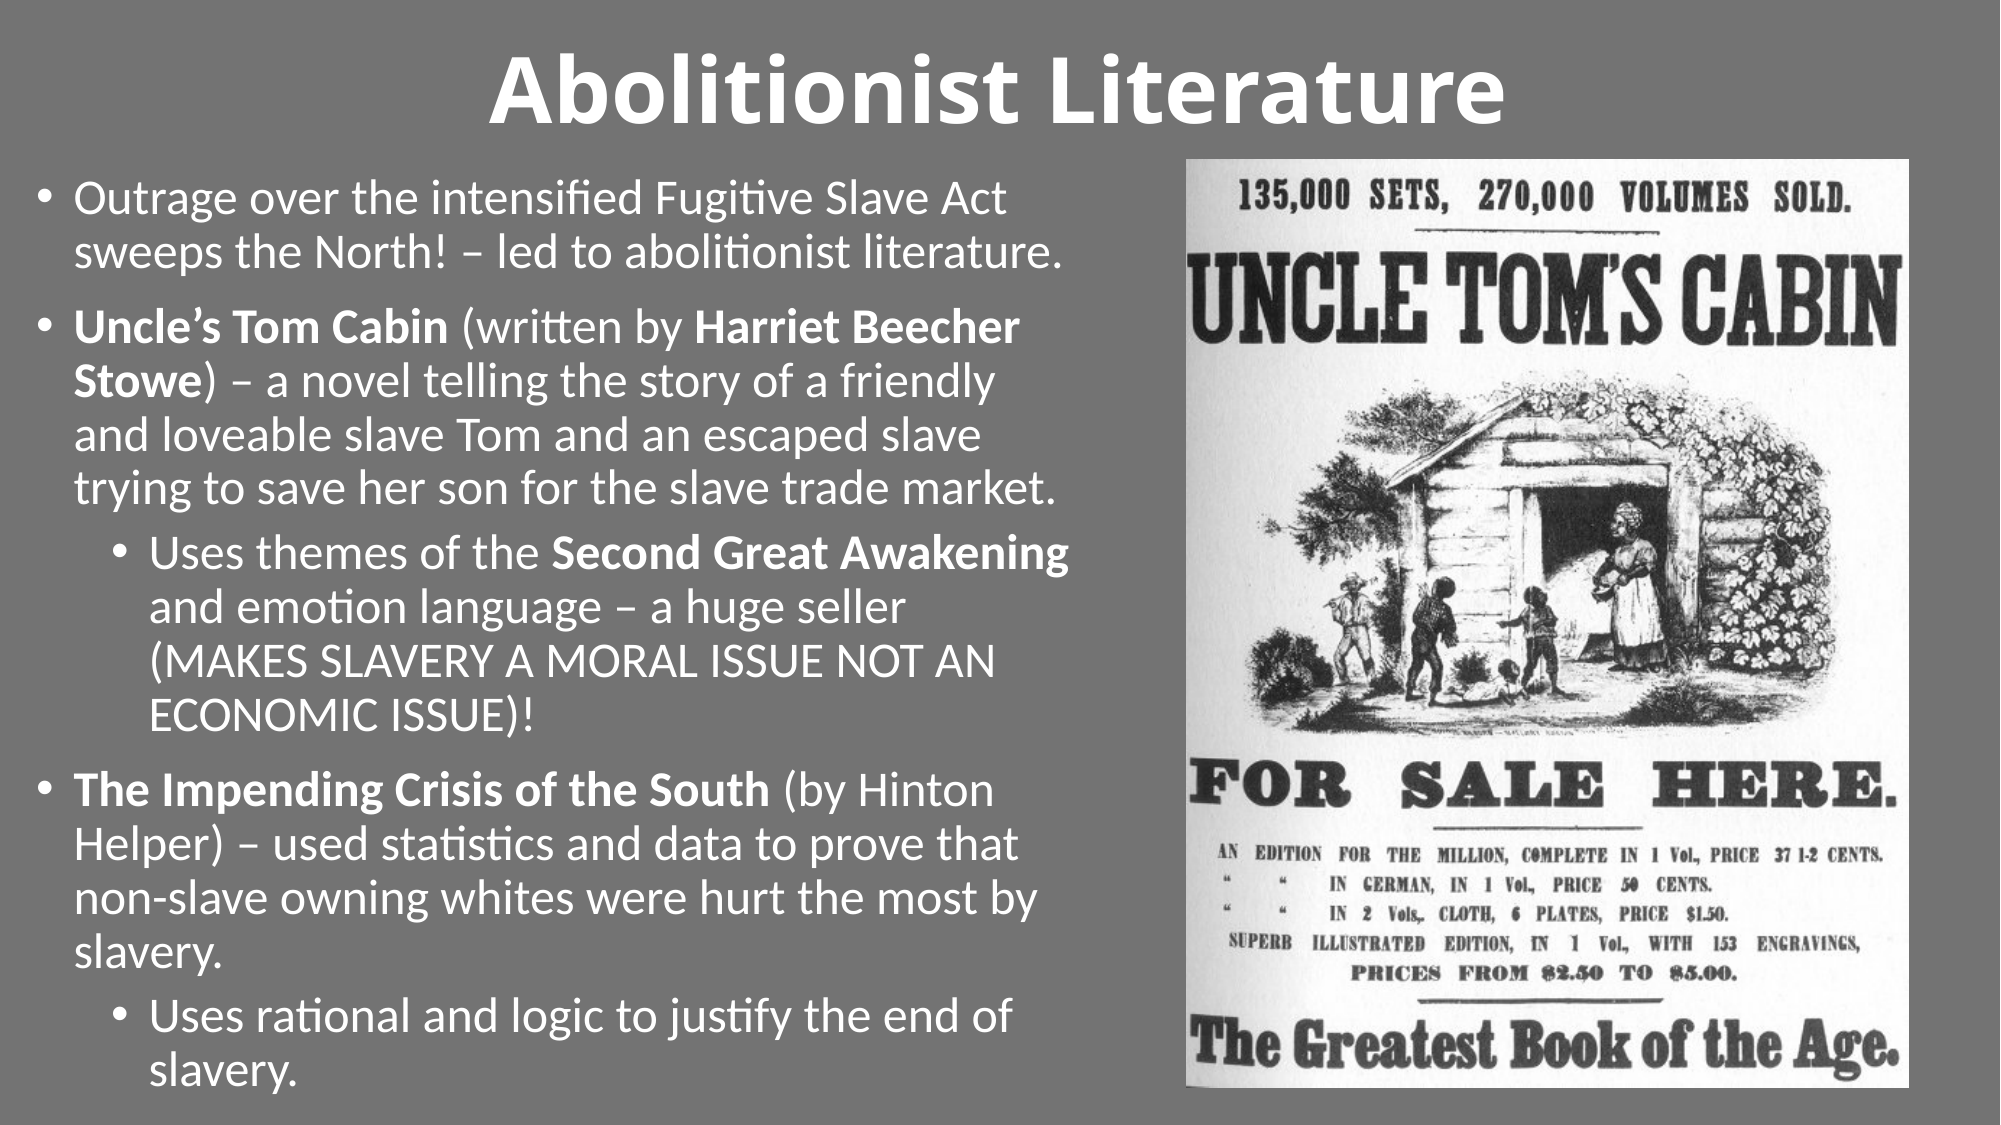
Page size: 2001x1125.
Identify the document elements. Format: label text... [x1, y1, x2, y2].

picture [1186, 159, 1909, 1088]
title Abolitionist Literature [21, 0, 1978, 203]
list Outrage over the intensified Fugitive Slave Act sweeps the North! – led to abolitionist literature. Uncle’s Tom Cabin (written by Harriet Beecher Stowe) – a novel telling the story of a friendly and loveable slave Tom and an escaped slave trying to save her son for the slave trade market. Uses themes of the Second Great Awakening and emotion language – a huge seller (MAKES SLAVERY A MORAL ISSUE NOT AN ECONOMIC ISSUE)! The Impending Crisis of the South (by Hinton Helper) – used statistics and data to prove that non-slave owning whites were hurt the most by slavery. Uses rational and logic to justify the end of slavery. [21, 203, 1090, 1125]
